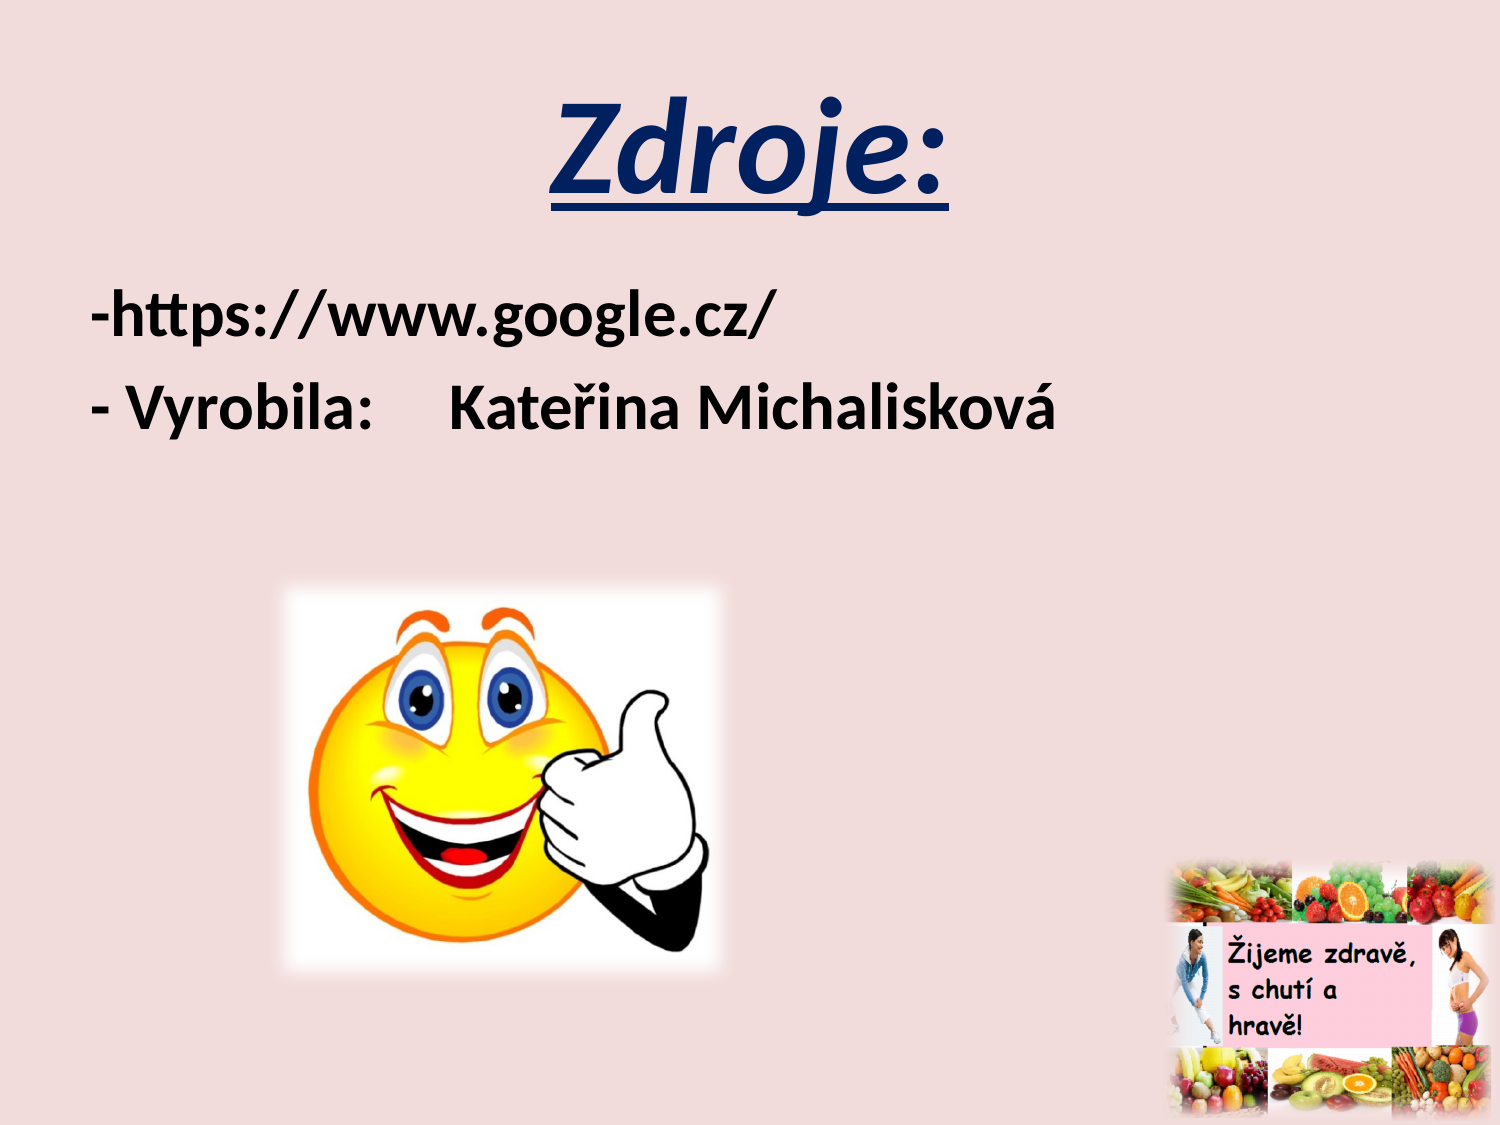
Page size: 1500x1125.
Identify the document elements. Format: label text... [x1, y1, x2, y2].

title Zdroje: [75, 45, 1425, 233]
list -https://www.google.cz/ - Vyrobila: Kateřina Michalisková [75, 262, 1425, 1005]
picture [1159, 853, 1500, 1125]
picture [265, 568, 739, 990]
